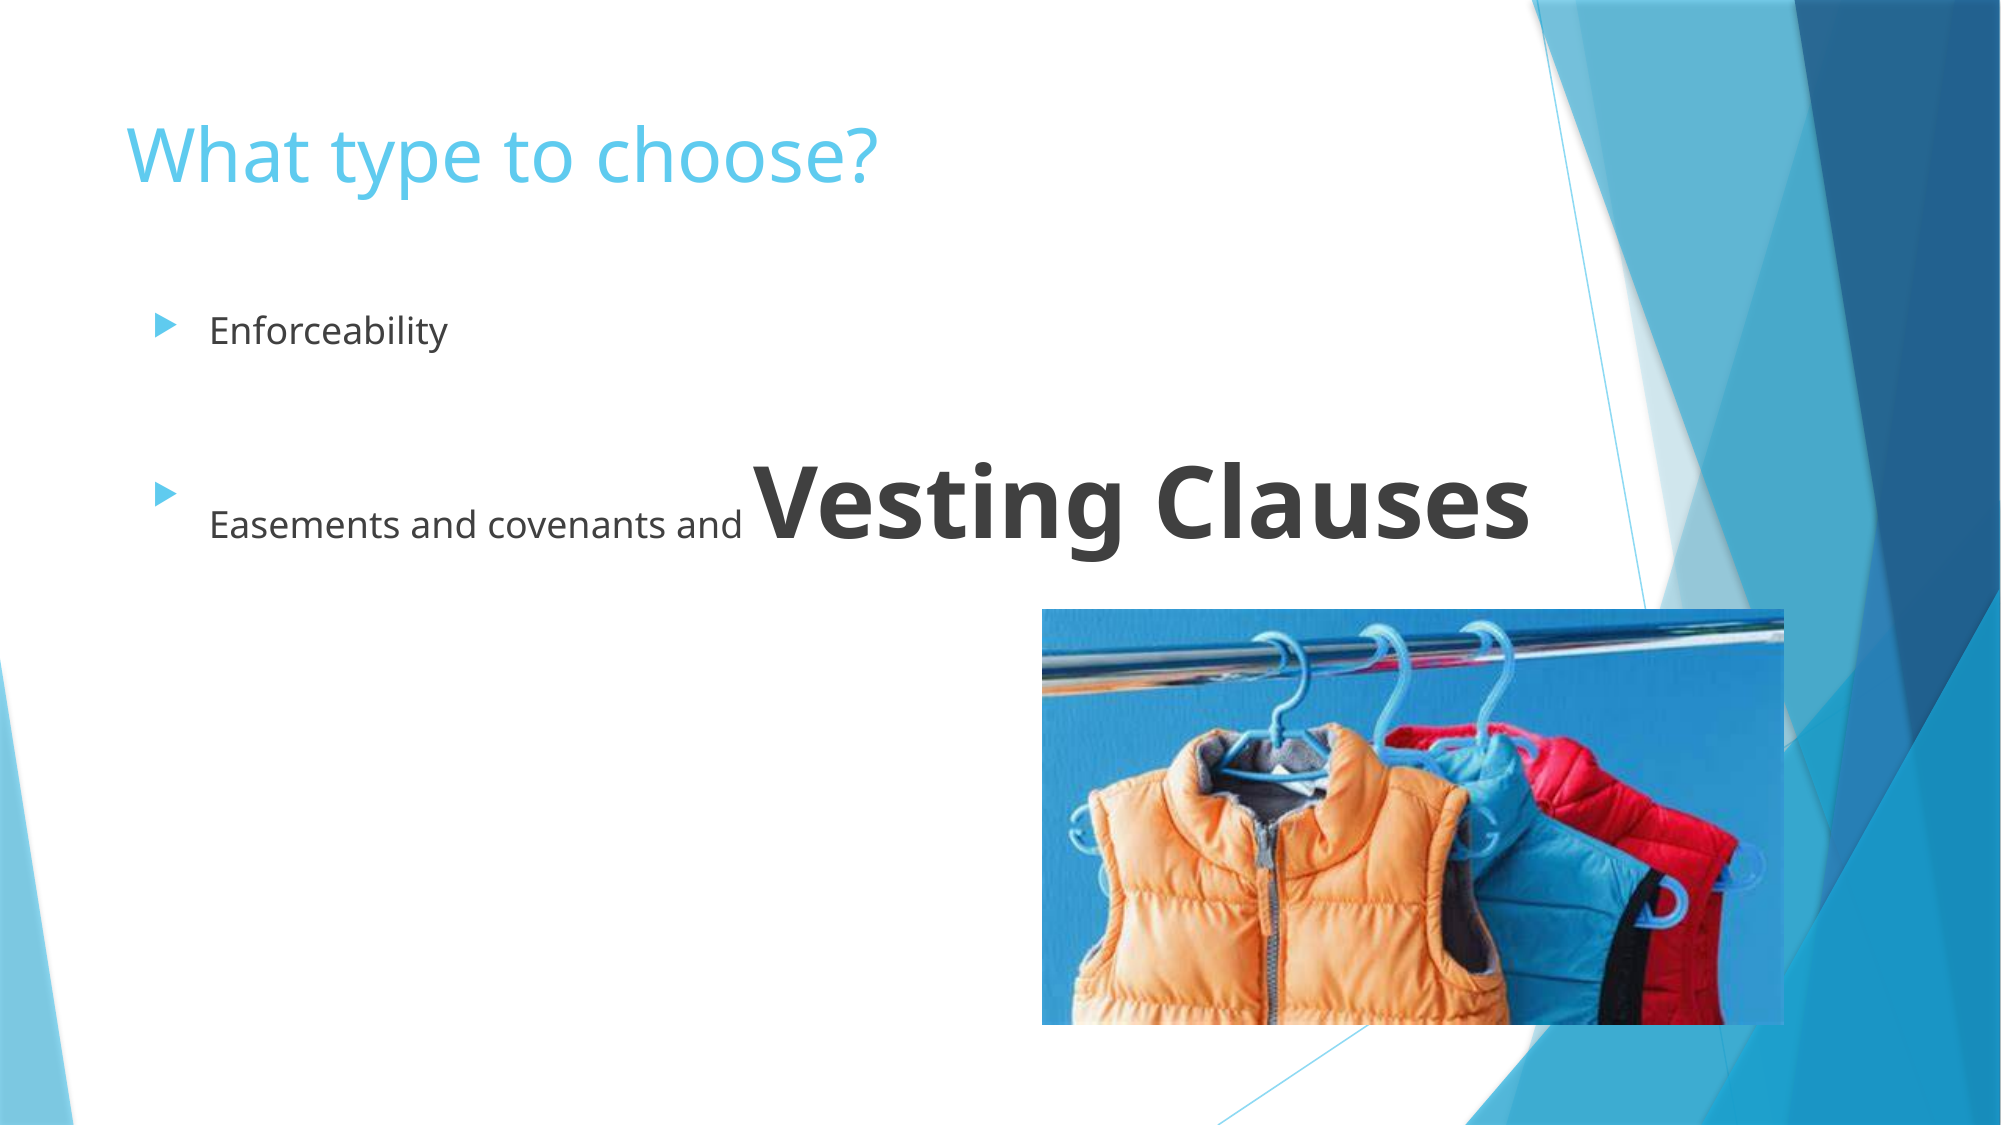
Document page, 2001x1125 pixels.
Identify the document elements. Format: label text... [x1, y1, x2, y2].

title What type to choose? [111, 99, 1522, 317]
picture [1042, 608, 1784, 1026]
list Enforceability Easements and covenants and Vesting Clauses [137, 299, 1610, 920]
